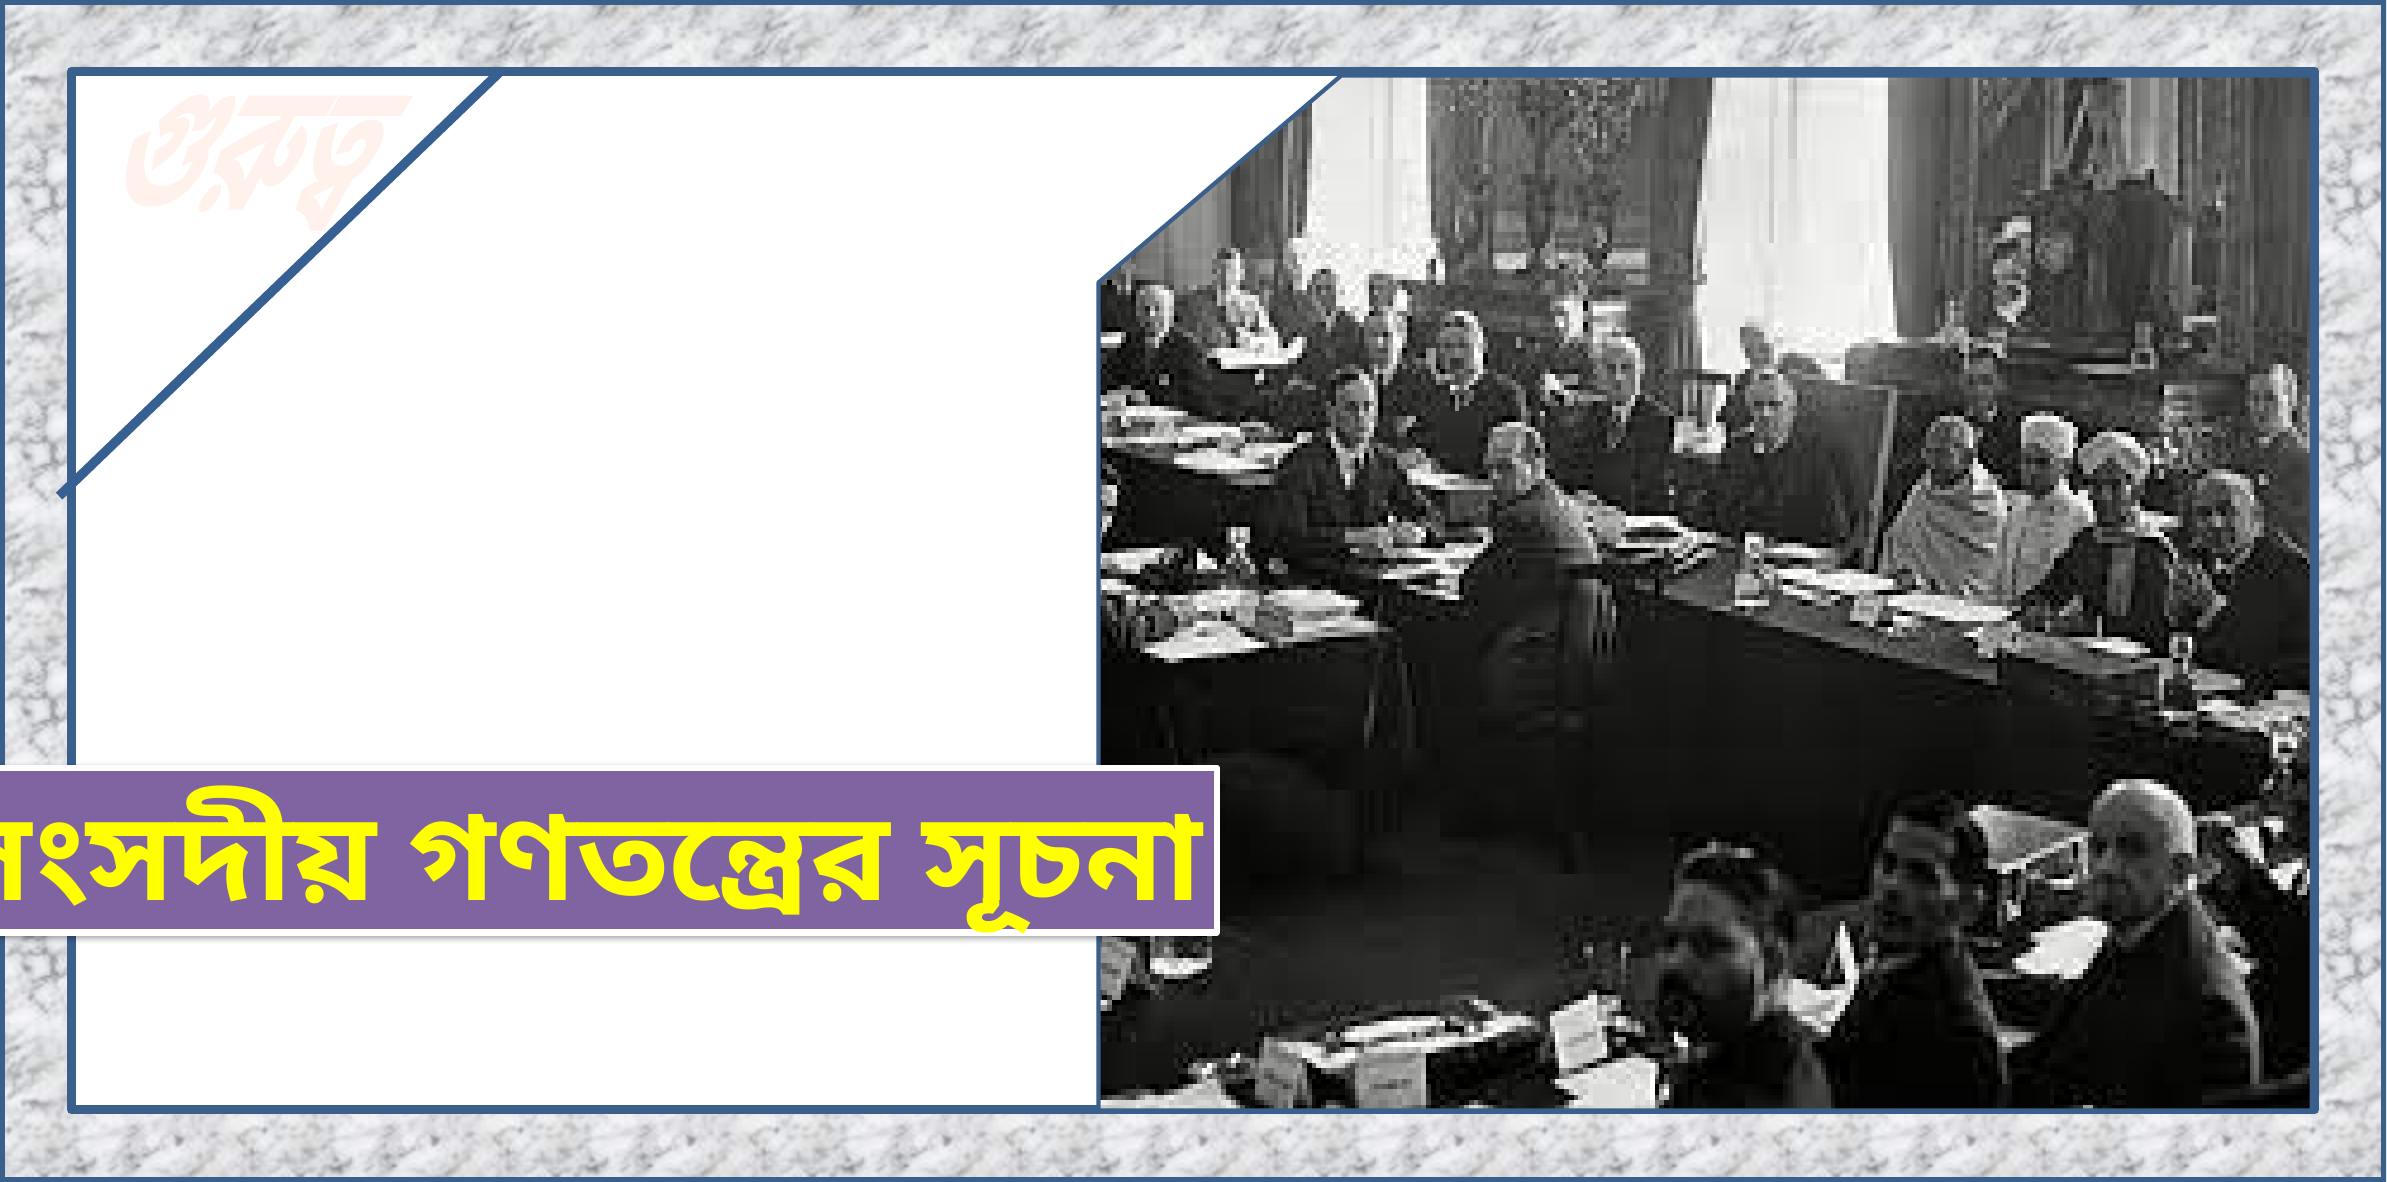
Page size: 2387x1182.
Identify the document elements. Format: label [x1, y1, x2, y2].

text_box [0, 0, 2387, 1182]
